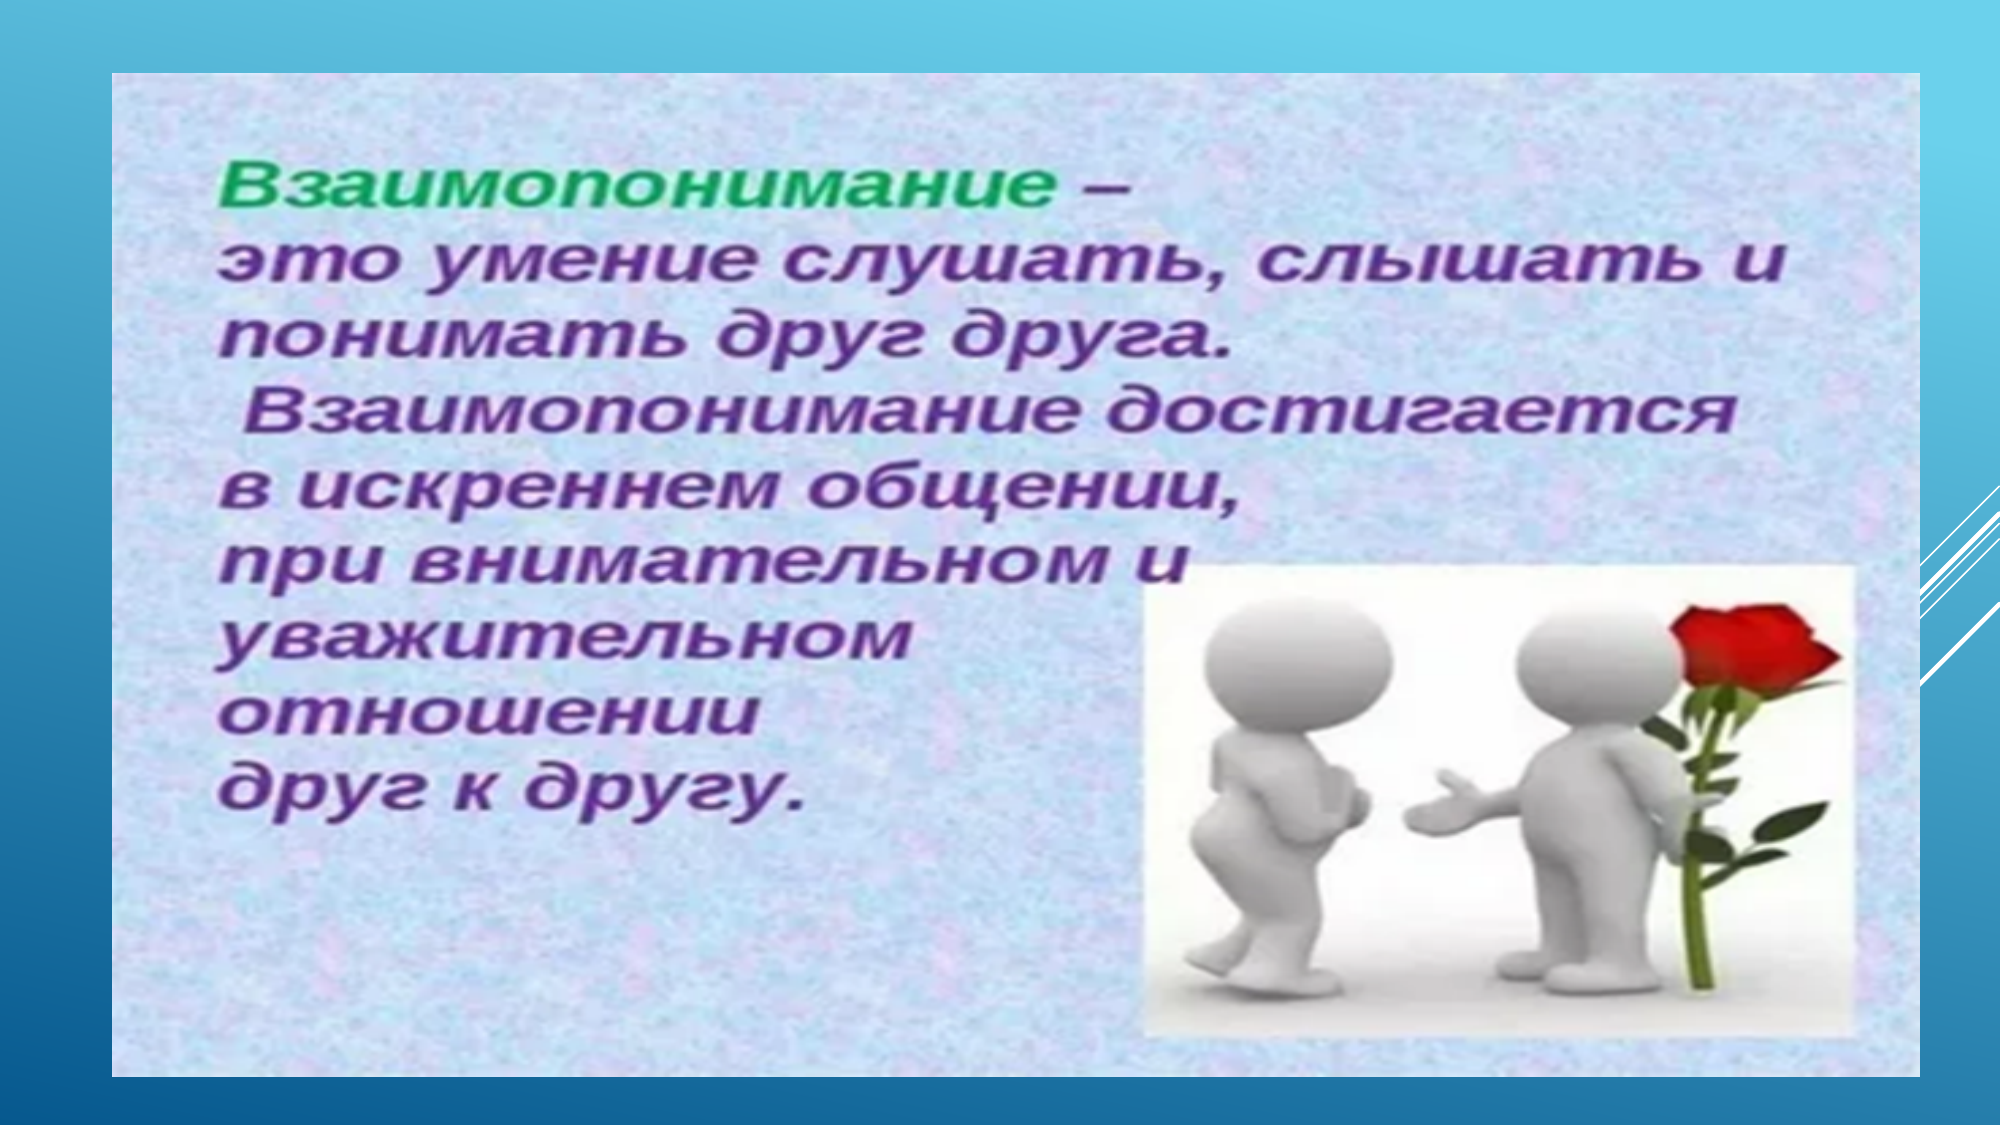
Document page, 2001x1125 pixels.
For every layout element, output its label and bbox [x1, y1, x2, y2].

list [111, 73, 1921, 1077]
